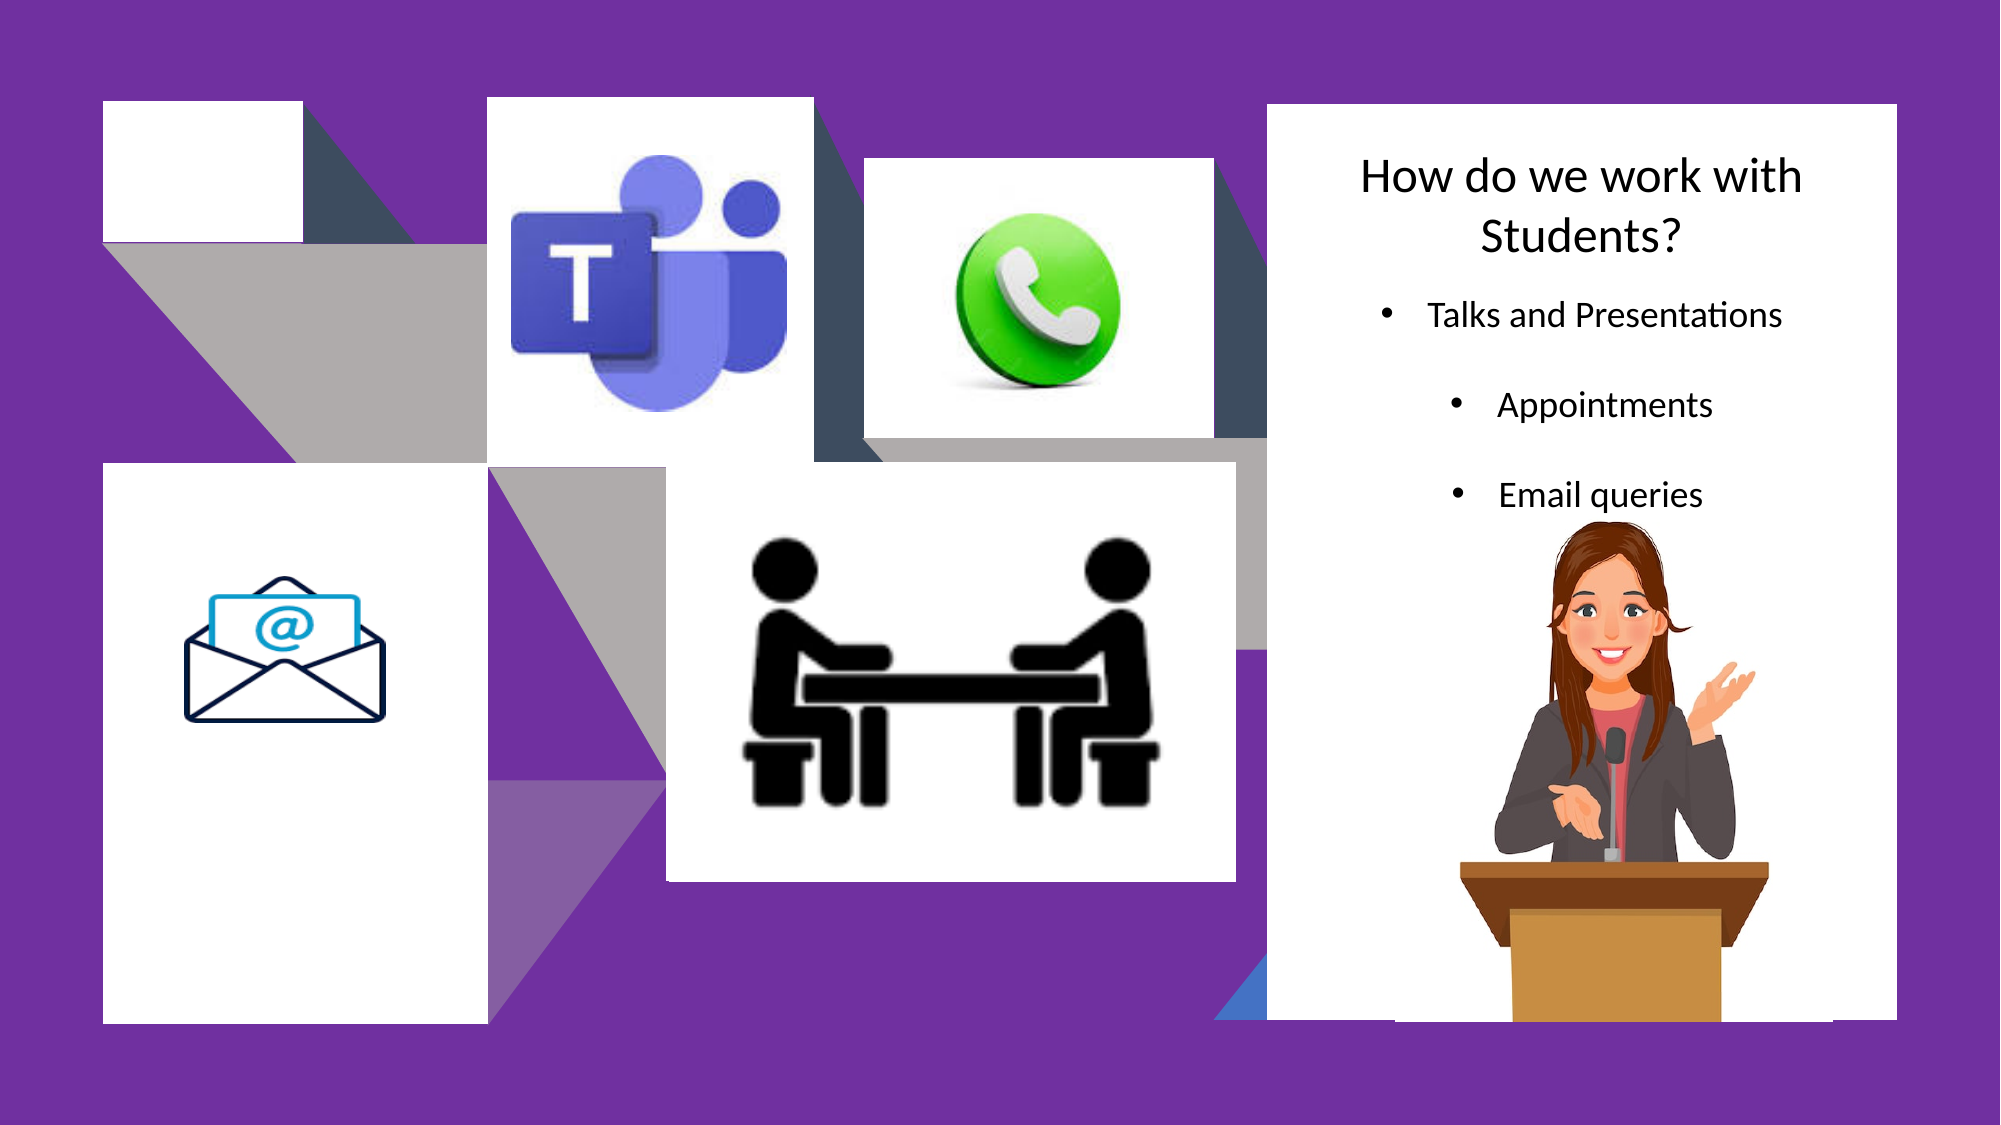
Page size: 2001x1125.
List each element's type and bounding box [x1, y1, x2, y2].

text_box [486, 96, 815, 468]
text_box [486, 779, 665, 1029]
picture [1267, 104, 1897, 1022]
text_box [863, 157, 1215, 439]
text_box [1211, 952, 1266, 1021]
text_box [99, 242, 486, 462]
text_box [665, 468, 669, 882]
text_box [302, 101, 417, 243]
picture [511, 155, 787, 412]
picture [914, 185, 1164, 413]
text_box [1215, 159, 1266, 436]
picture [183, 576, 386, 723]
text_box [489, 468, 665, 774]
text_box [815, 461, 1237, 882]
text_box [815, 102, 880, 461]
text_box [102, 100, 304, 242]
text_box [102, 462, 489, 1025]
picture [669, 465, 1236, 882]
text_box [859, 436, 1266, 651]
